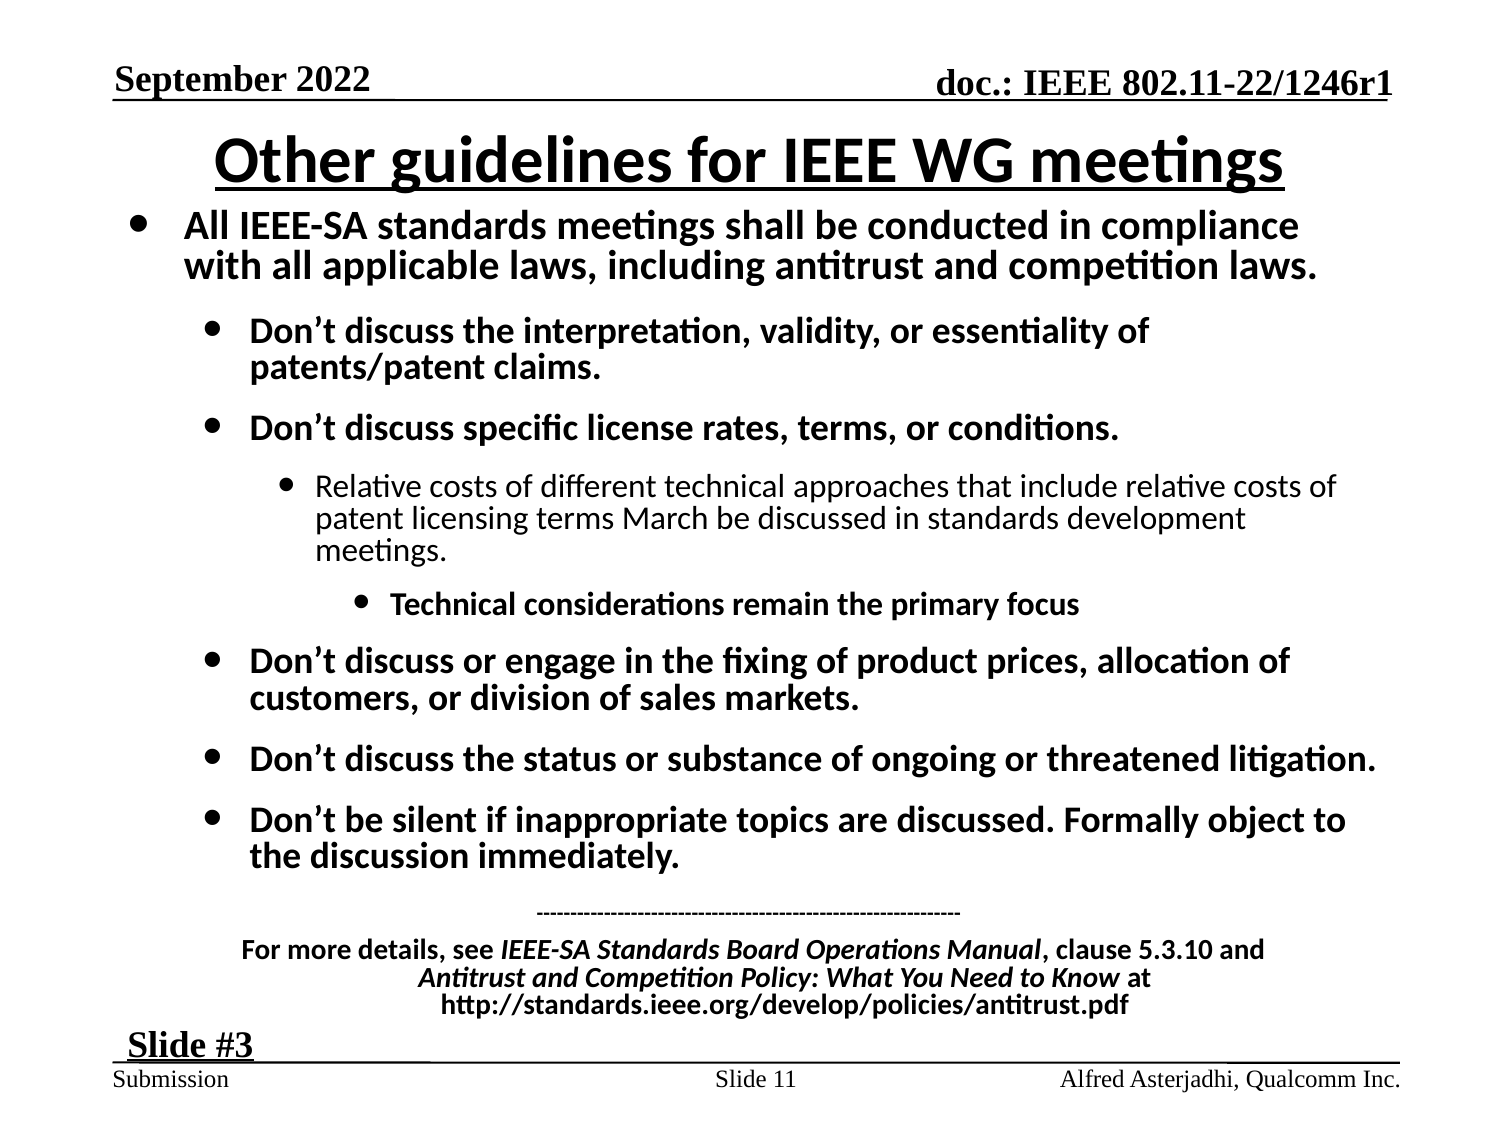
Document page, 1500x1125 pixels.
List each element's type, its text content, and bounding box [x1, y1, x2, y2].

text_box Slide #3 [112, 1012, 269, 1073]
title Other guidelines for IEEE WG meetings [112, 112, 1388, 199]
slide_number Slide 11 [712, 1061, 800, 1123]
footer Alfred Asterjadhi, Qualcomm Inc. [878, 1061, 1402, 1093]
list All IEEE-SA standards meetings shall be conducted in compliance with all applicable laws, including antitrust and competition laws. Don’t discuss the interpretation, validity, or essentiality of patents/patent claims. Don’t discuss specific license rates, terms, or conditions. Relative costs of different technical approaches that include relative costs of patent licensing terms March be discussed in standards development meetings. Technical considerations remain the primary focus Don’t discuss or engage in the fixing of product prices, allocation of customers, or division of sales markets. Don’t discuss the status or substance of ongoing or threatened litigation. Don’t be silent if inappropriate topics are discussed. Formally object to the discussion immediately. --------------------------------------------------------------- For more details, see IEEE-SA Standards Board Operations Manual, clause 5.3.10 and Antitrust and Competition Policy: What You Need to Know at http://standards.ieee.org/develop/policies/antitrust.pdf [112, 199, 1402, 1063]
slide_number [114, 54, 493, 100]
